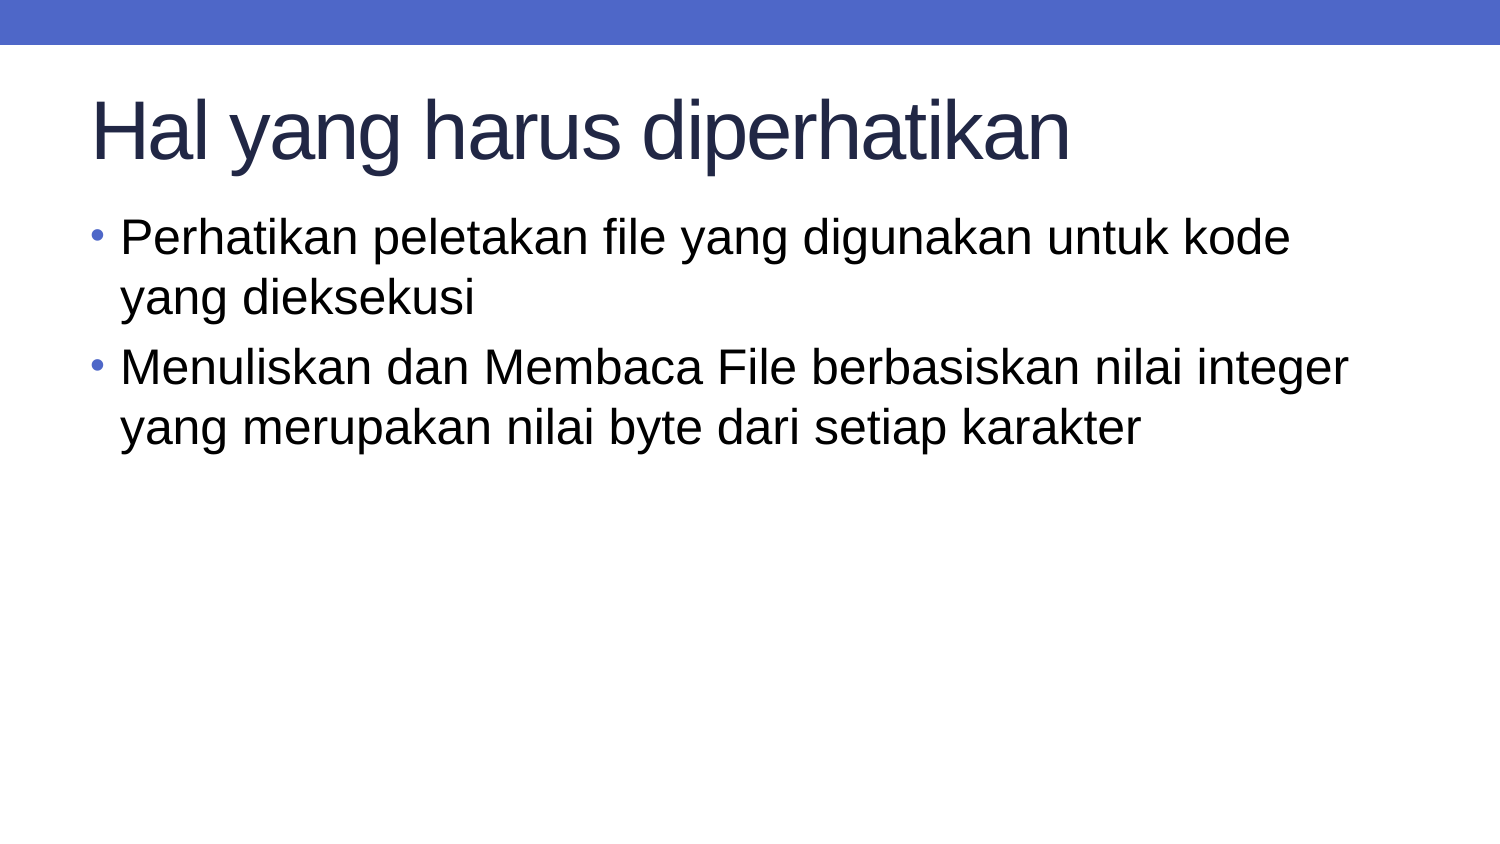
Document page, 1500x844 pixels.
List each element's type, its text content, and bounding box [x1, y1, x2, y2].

title Hal yang harus diperhatikan [75, 65, 1425, 188]
list Perhatikan peletakan file yang digunakan untuk kode yang dieksekusi Menuliskan dan Membaca File berbasiskan nilai integer yang merupakan nilai byte dari setiap karakter [75, 196, 1425, 797]
